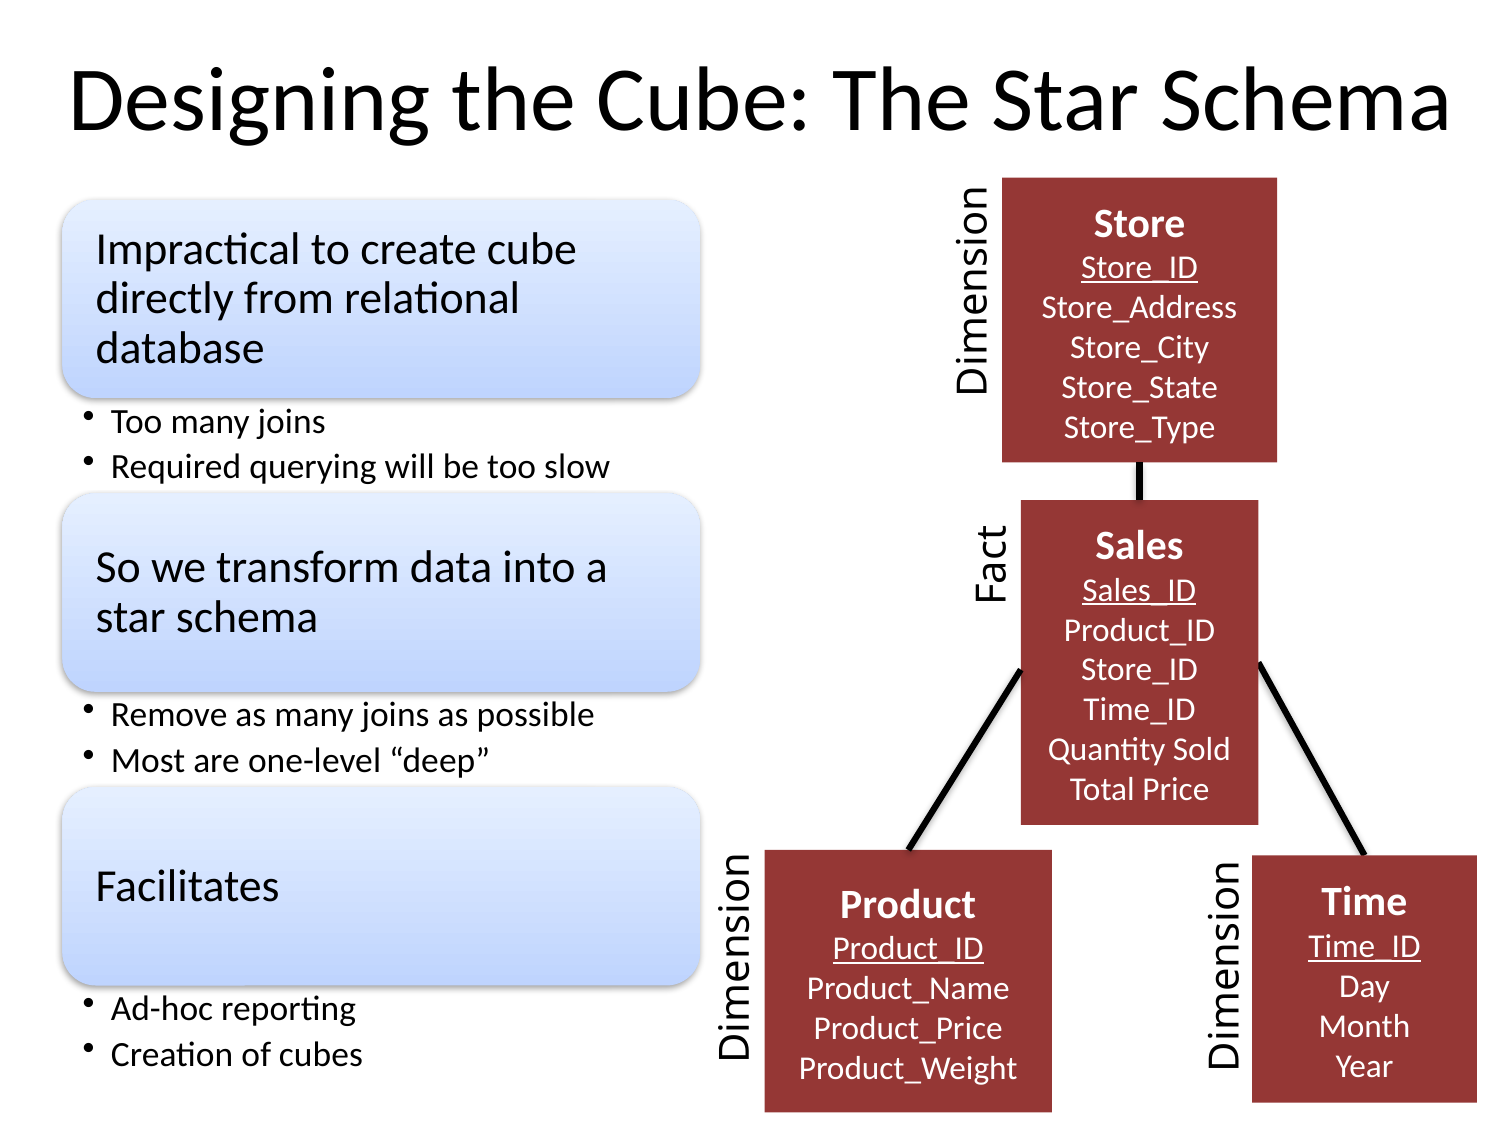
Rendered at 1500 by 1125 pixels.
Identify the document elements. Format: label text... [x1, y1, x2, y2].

text_box Dimension [699, 837, 765, 1117]
text_box Product Product_ID Product_Name Product_Price Product_Weight [765, 848, 1054, 1115]
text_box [908, 669, 1022, 851]
text_box Time Time_ID Day Month Year [1255, 853, 1479, 1105]
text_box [1258, 662, 1365, 856]
text_box Fact [956, 510, 1022, 655]
text_box Sales Sales_ID Product_ID Store_ID Time_ID Quantity Sold Total Price [1019, 498, 1260, 827]
text_box Dimension [937, 171, 1003, 451]
title Designing the Cube: The Star Schema [47, 0, 1475, 188]
text_box Store Store_ID Store_Address Store_City Store_State Store_Type [1000, 176, 1279, 465]
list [62, 177, 701, 1103]
text_box Dimension [1189, 846, 1255, 1125]
